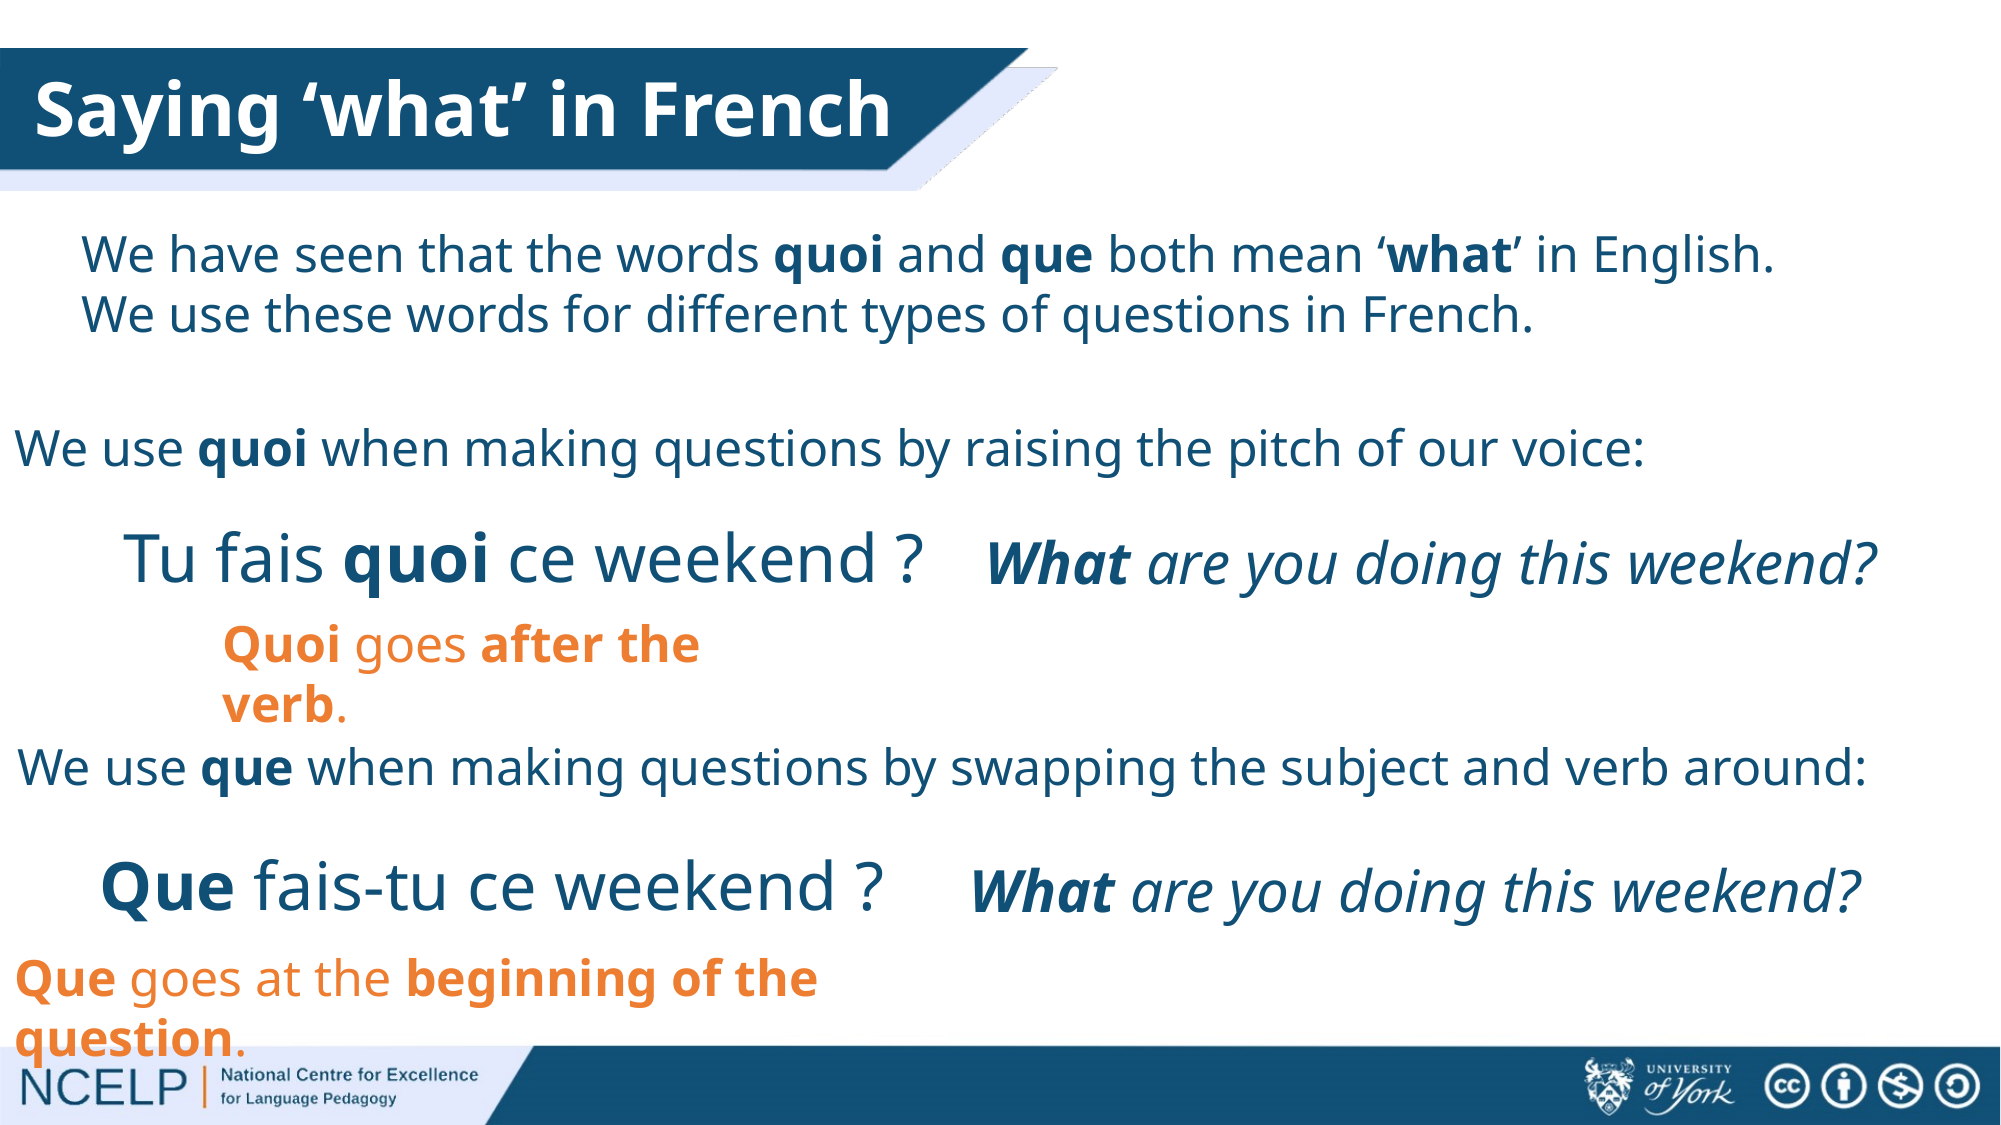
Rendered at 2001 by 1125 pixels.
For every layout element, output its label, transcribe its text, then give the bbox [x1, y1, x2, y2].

text_box What are you doing this weekend? [954, 846, 1987, 932]
text_box Tu fais quoi ce weekend ? [108, 508, 940, 604]
text_box Quoi goes after the verb. [207, 604, 852, 740]
title Saying ‘what’ in French [19, 3, 1745, 222]
text_box Que goes at the beginning of the question. [0, 938, 1072, 1074]
text_box We use quoi when making questions by raising the pitch of our voice: [0, 409, 1807, 484]
text_box We have seen that the words quoi and que both mean ‘what’ in English. We use these words for different types of questions in French. [66, 214, 1874, 350]
text_box What are you doing this weekend? [970, 518, 2000, 604]
text_box We use que when making questions by swapping the subject and verb around: [2, 727, 2000, 803]
text_box Que fais-tu ce weekend ? [85, 836, 963, 932]
picture [0, 0, 2001, 1125]
